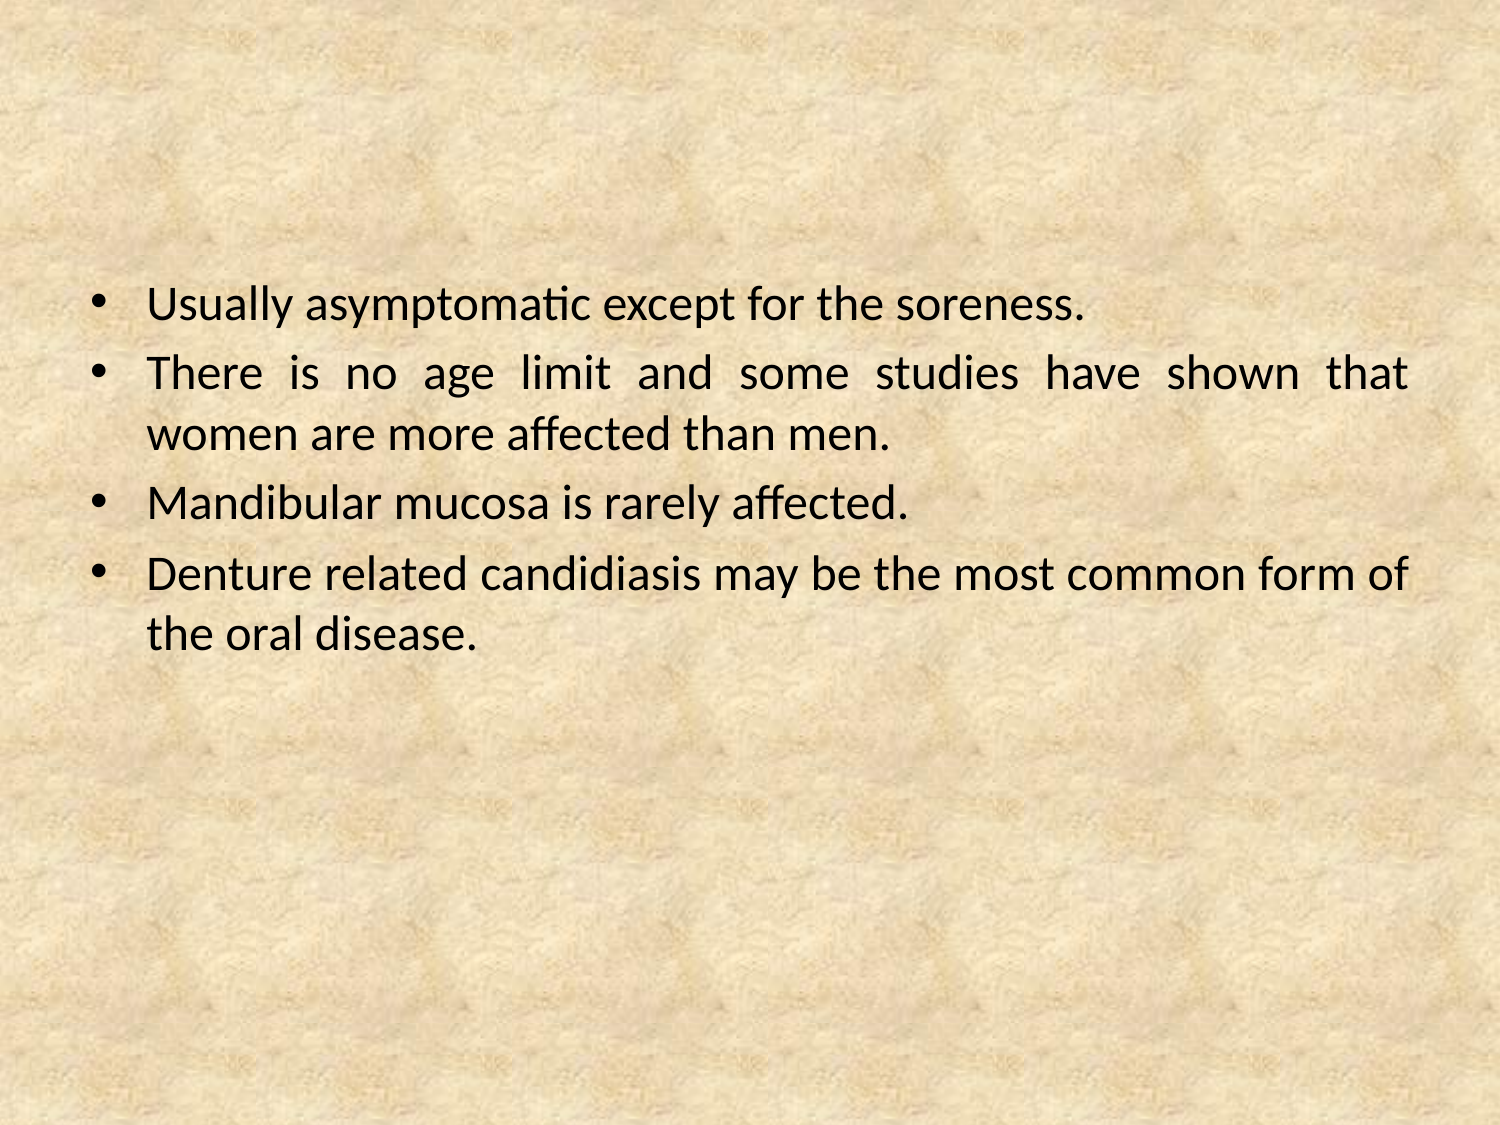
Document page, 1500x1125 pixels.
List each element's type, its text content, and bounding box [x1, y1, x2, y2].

picture [0, 0, 1500, 1125]
list Usually asymptomatic except for the soreness. There is no age limit and some studies have shown that women are more affected than men. Mandibular mucosa is rarely affected. Denture related candidiasis may be the most common form of the oral disease. [75, 262, 1425, 1005]
